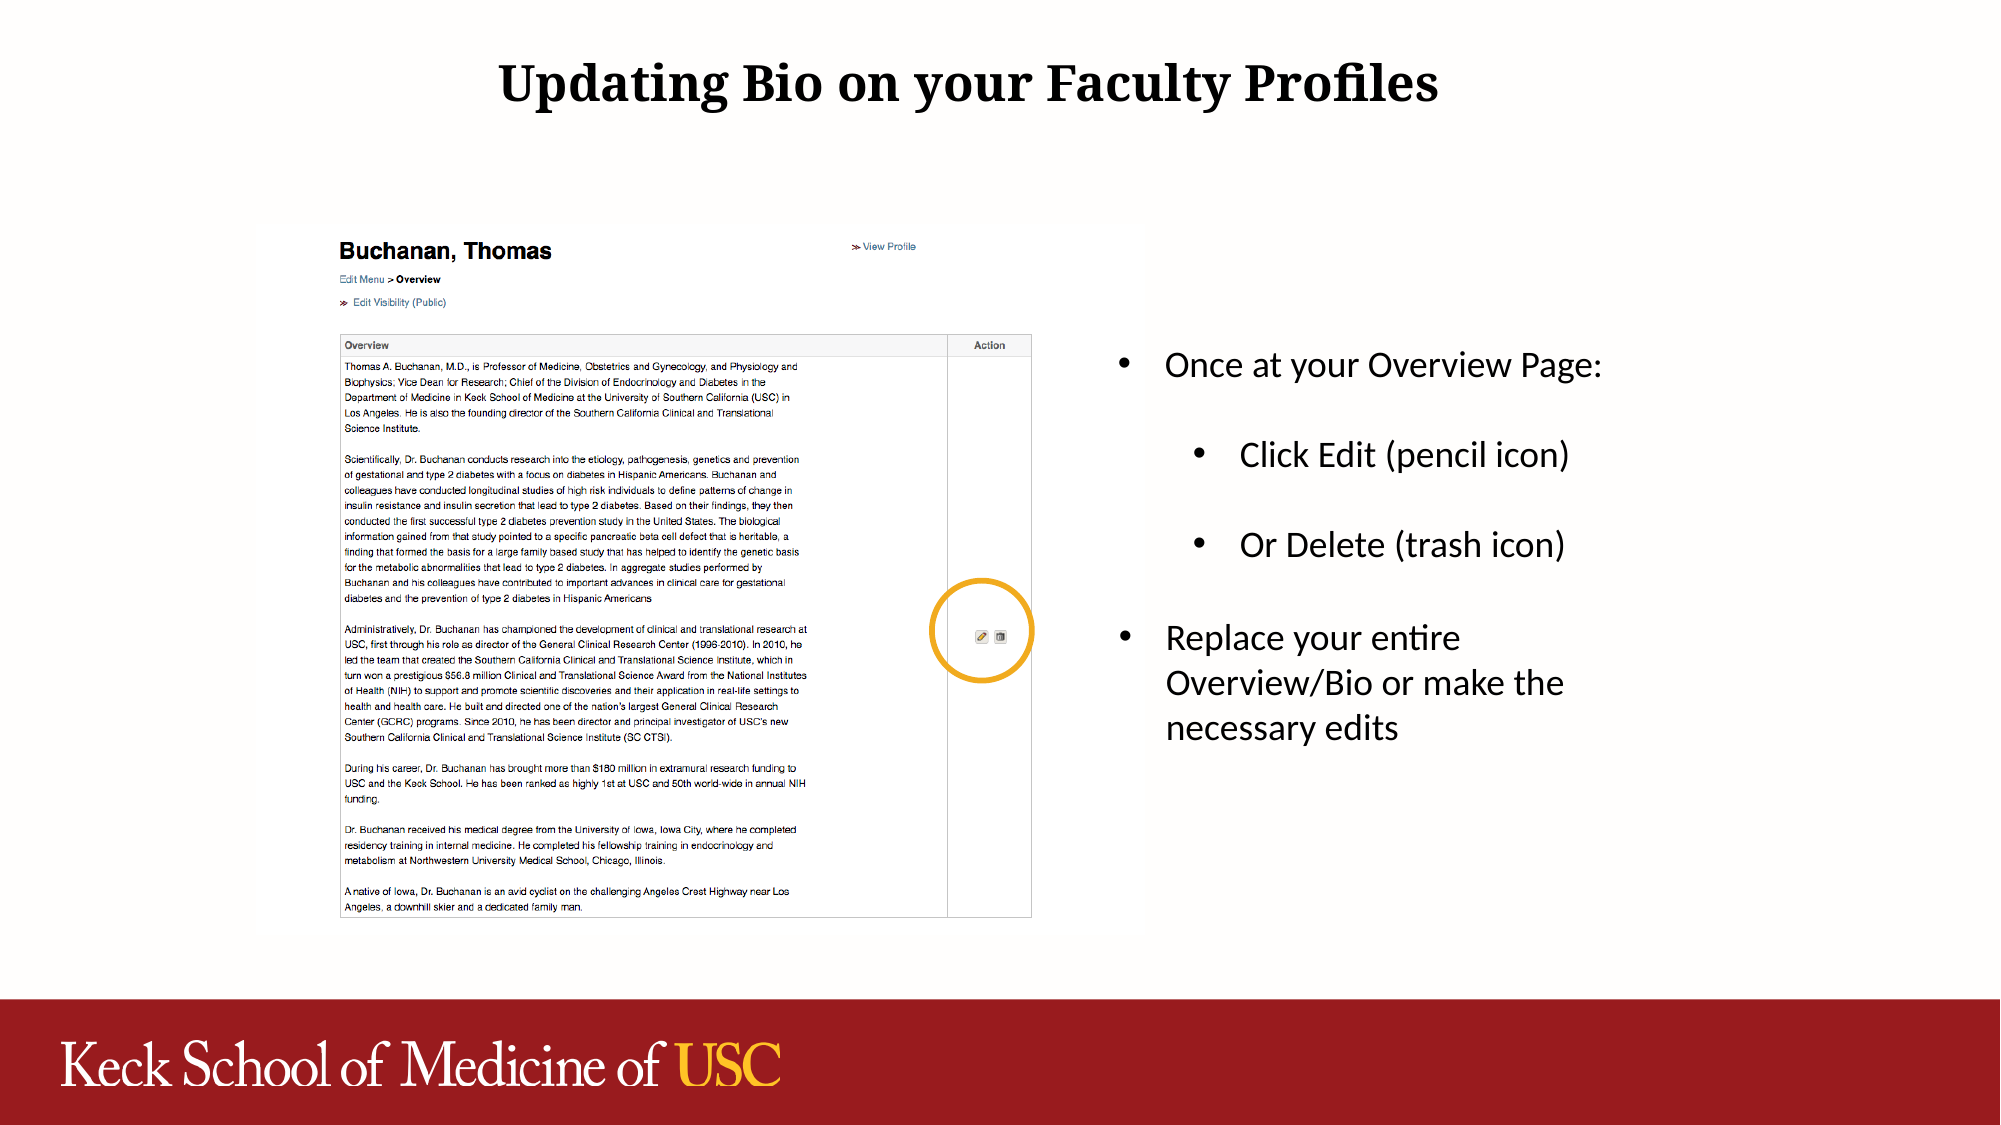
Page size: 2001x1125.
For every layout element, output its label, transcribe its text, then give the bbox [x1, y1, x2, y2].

picture [256, 224, 1145, 935]
text_box Replace your entire Overview/Bio or make the necessary edits [1145, 560, 1691, 801]
text_box Updating Bio on your Faculty Profiles [294, 0, 1645, 163]
text_box Once at your Overview Page: Click Edit (pencil icon) Or Delete (trash icon) [1145, 287, 1690, 560]
